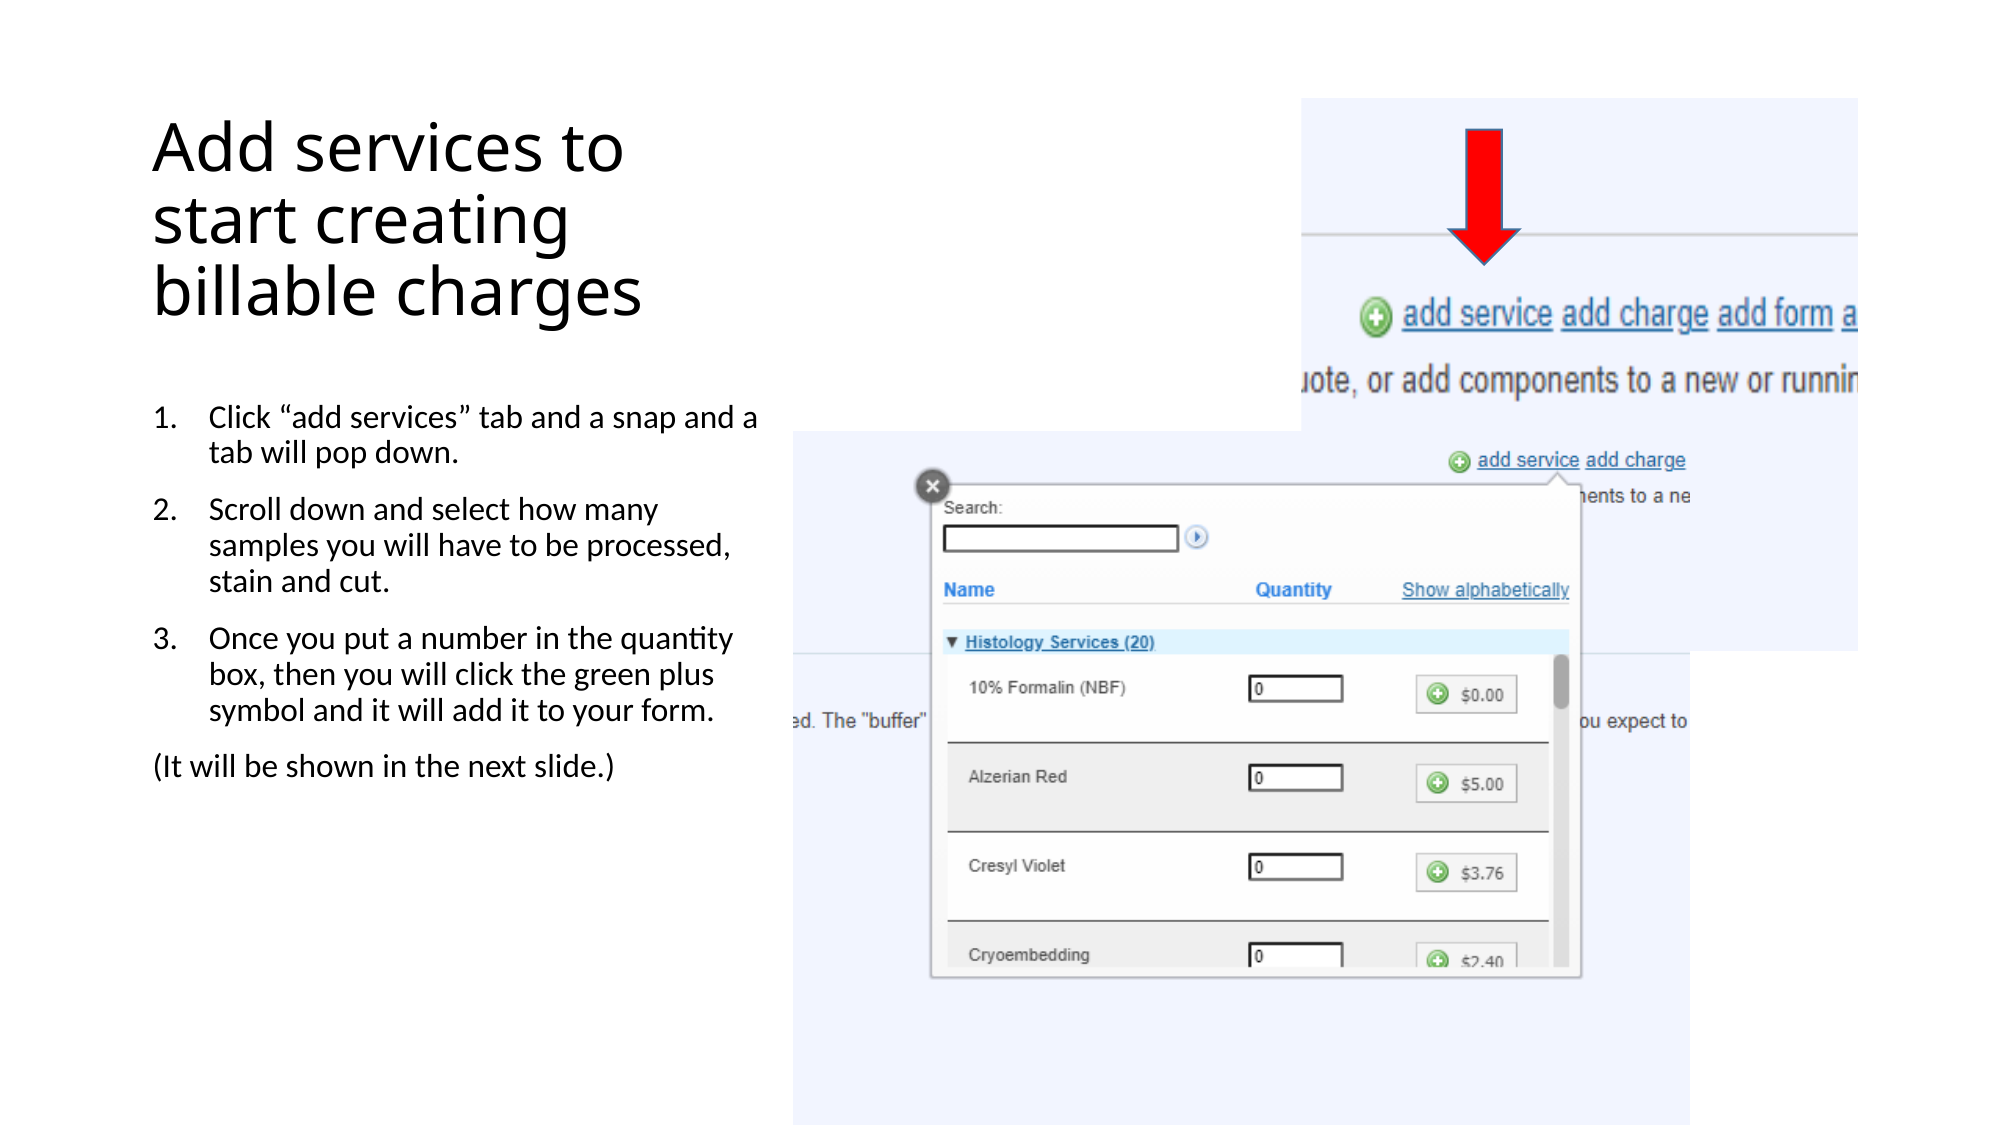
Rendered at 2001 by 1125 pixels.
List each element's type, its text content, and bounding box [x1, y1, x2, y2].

title Add services to start creating billable charges [137, 75, 783, 338]
list Click “add services” tab and a snap and a tab will pop down. Scroll down and select how many samples you will have to be processed, stain and cut. Once you put a number in the quantity box, then you will click the green plus symbol and it will add it to your form. (It will be shown in the next slide.) [137, 391, 783, 1018]
picture [793, 97, 1859, 1125]
